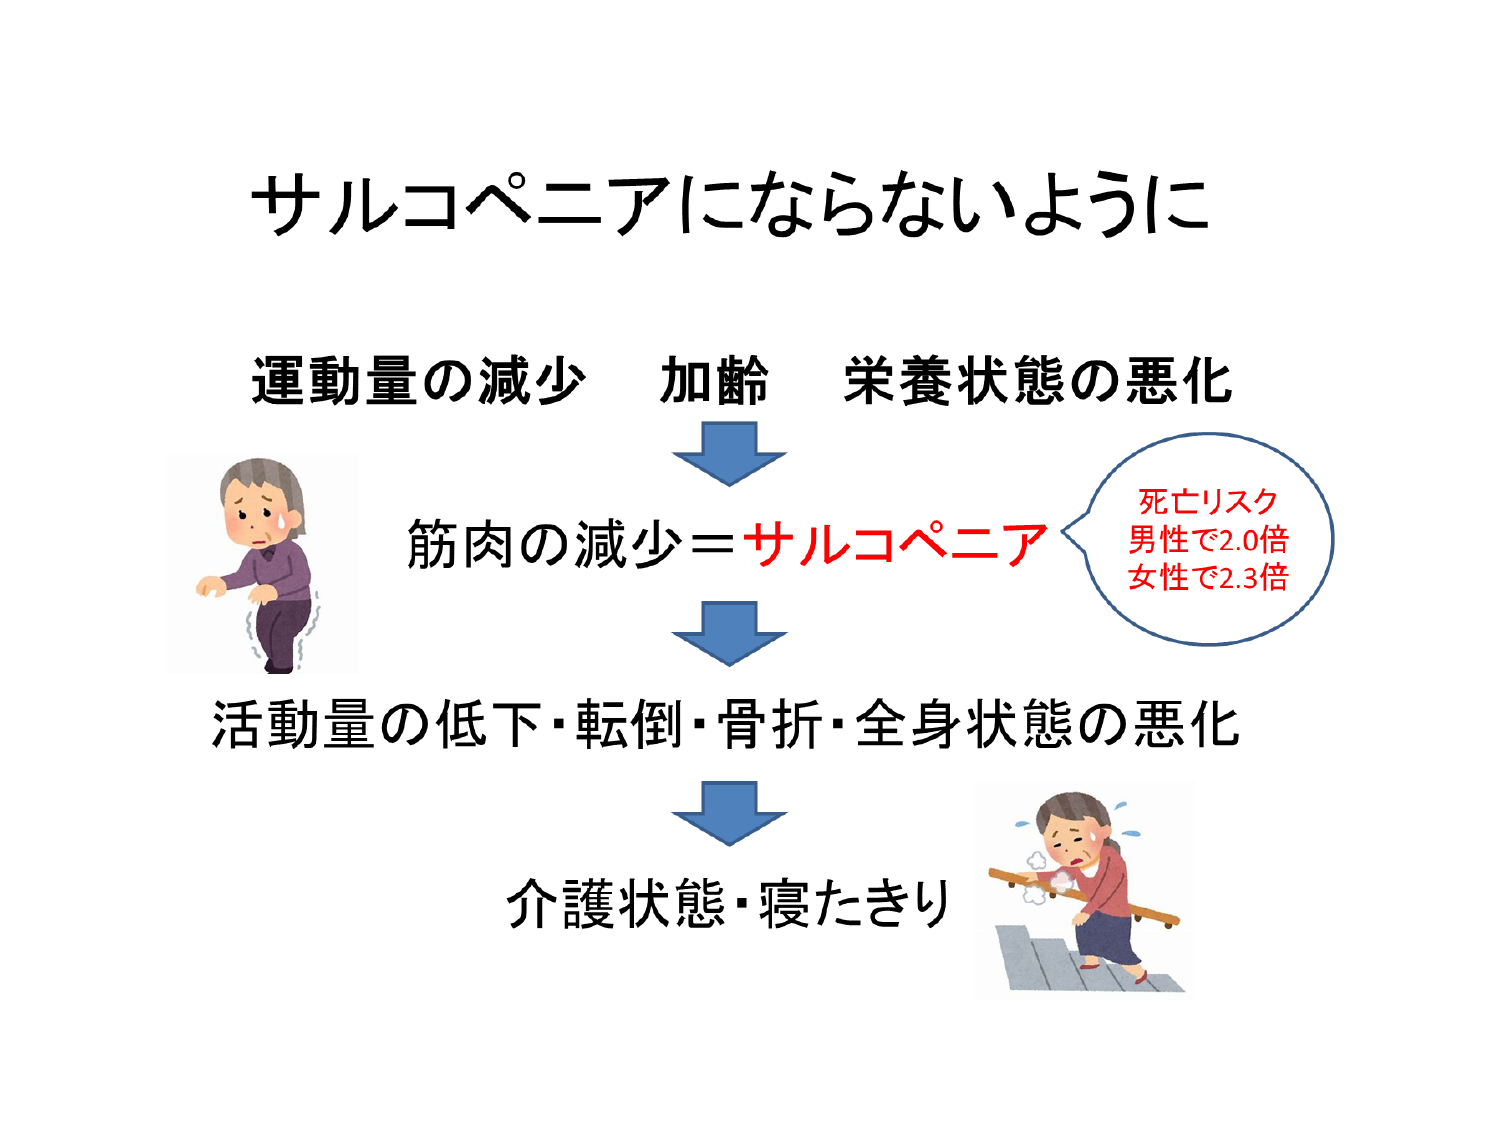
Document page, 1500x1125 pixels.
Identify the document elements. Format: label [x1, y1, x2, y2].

picture [164, 125, 1336, 1000]
